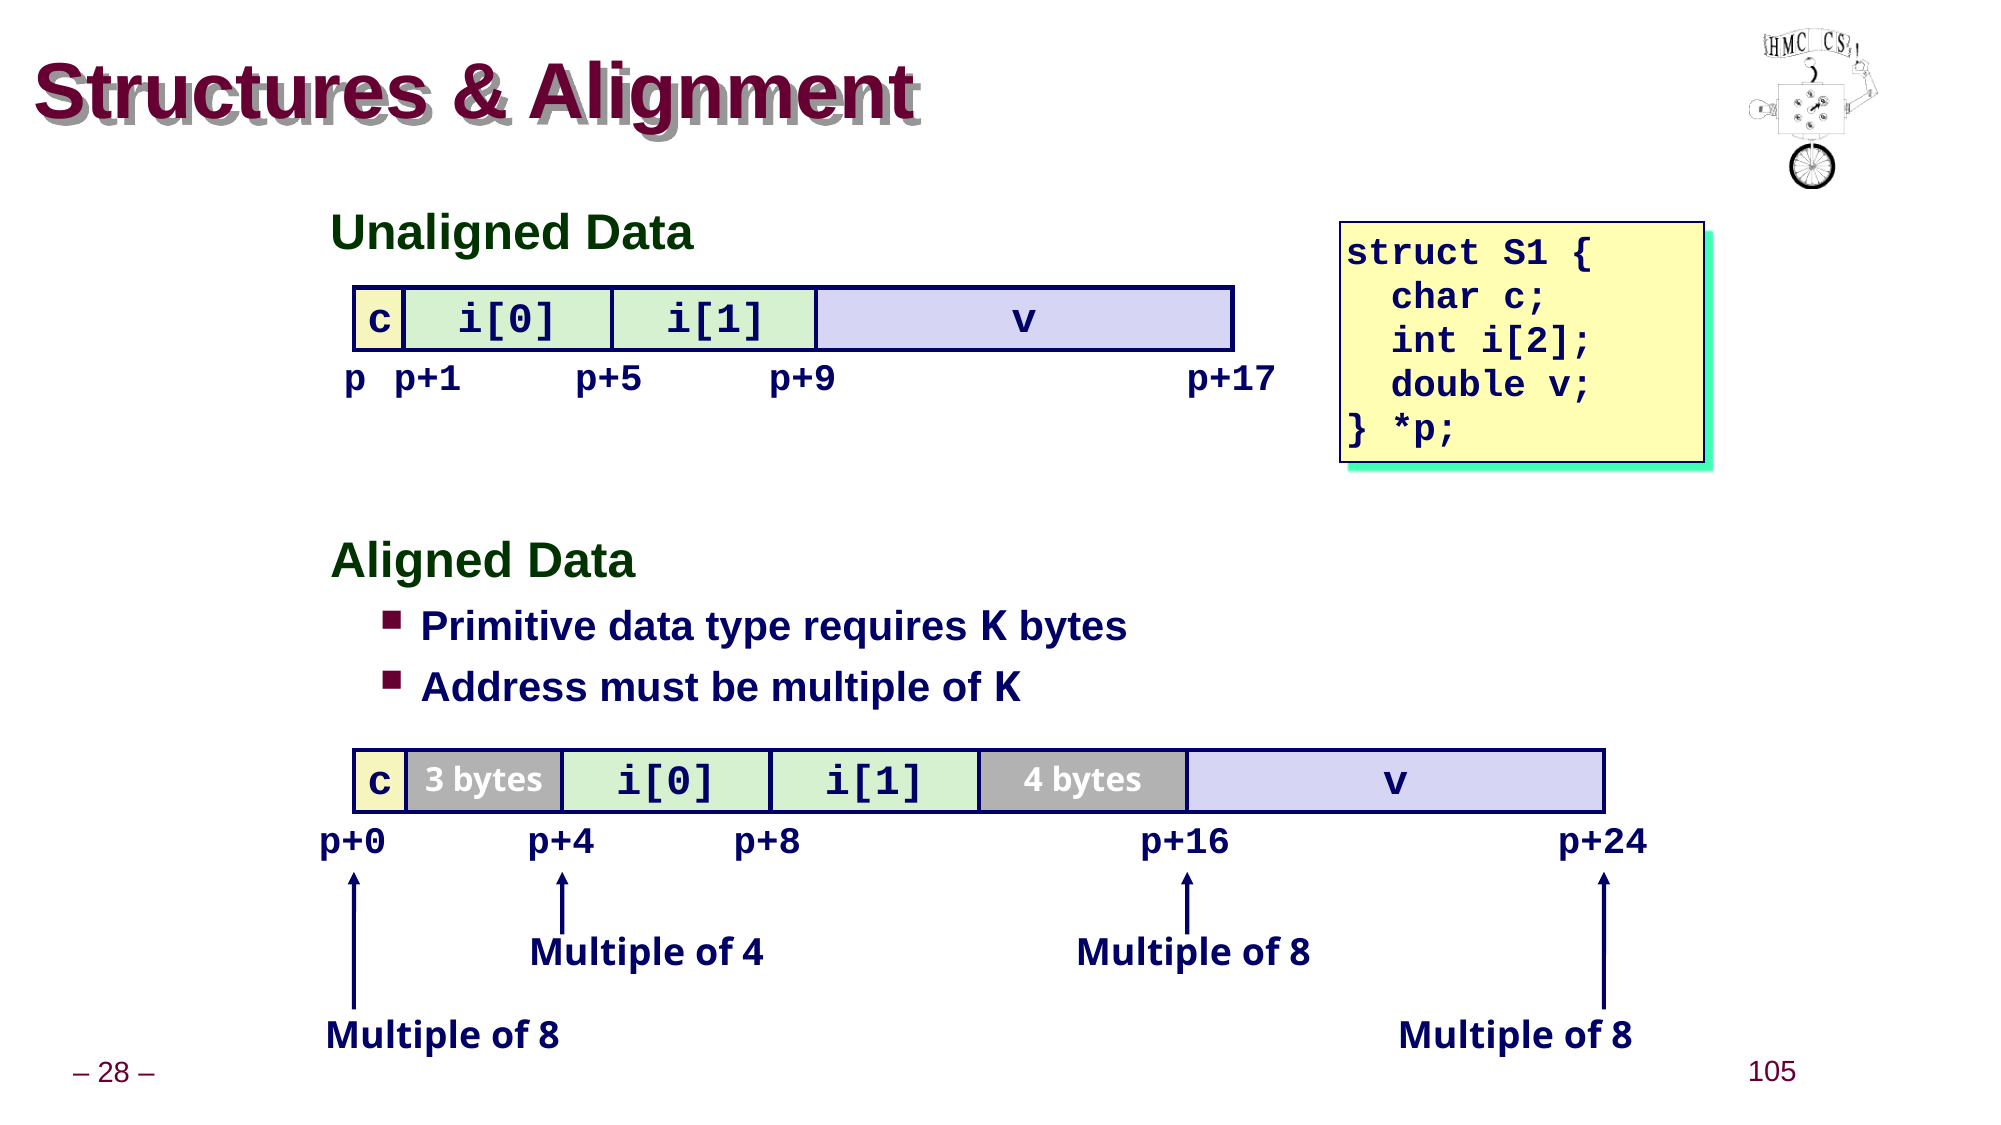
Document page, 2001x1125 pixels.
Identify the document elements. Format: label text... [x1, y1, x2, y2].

text_box p+4 [521, 814, 602, 868]
text_box i[0] [403, 287, 611, 350]
text_box c [353, 287, 403, 350]
text_box p+17 [1180, 352, 1283, 405]
text_box i[1] [770, 749, 978, 813]
text_box p [337, 352, 373, 405]
text_box p+16 [1133, 814, 1237, 868]
text_box i[0] [563, 749, 770, 813]
text_box Multiple of 8 [316, 1010, 569, 1069]
list Unaligned Data Aligned Data Primitive data type requires K bytes Address must be multiple of K [315, 196, 1611, 788]
text_box p+0 [312, 814, 393, 868]
text_box [1597, 871, 1611, 1010]
text_box [347, 871, 361, 1010]
text_box 3 bytes [405, 749, 563, 813]
text_box v [1188, 749, 1604, 813]
text_box p+8 [727, 814, 808, 868]
text_box p+1 [387, 352, 468, 405]
text_box p+24 [1551, 814, 1655, 868]
text_box [1181, 871, 1194, 935]
text_box Multiple of 8 [1389, 1010, 1642, 1069]
text_box Multiple of 4 [476, 926, 817, 985]
text_box struct S1 { char c; int i[2]; double v; } *p; [1339, 222, 1705, 463]
text_box Multiple of 8 [1037, 926, 1350, 985]
text_box v [815, 287, 1233, 350]
text_box 4 bytes [978, 749, 1188, 813]
text_box p+5 [568, 352, 649, 405]
text_box i[1] [611, 287, 815, 350]
picture [1749, 24, 1878, 189]
text_box p+9 [762, 352, 843, 405]
title Structures & Alignment [33, 24, 1700, 163]
text_box [556, 871, 569, 926]
text_box c [353, 749, 405, 813]
